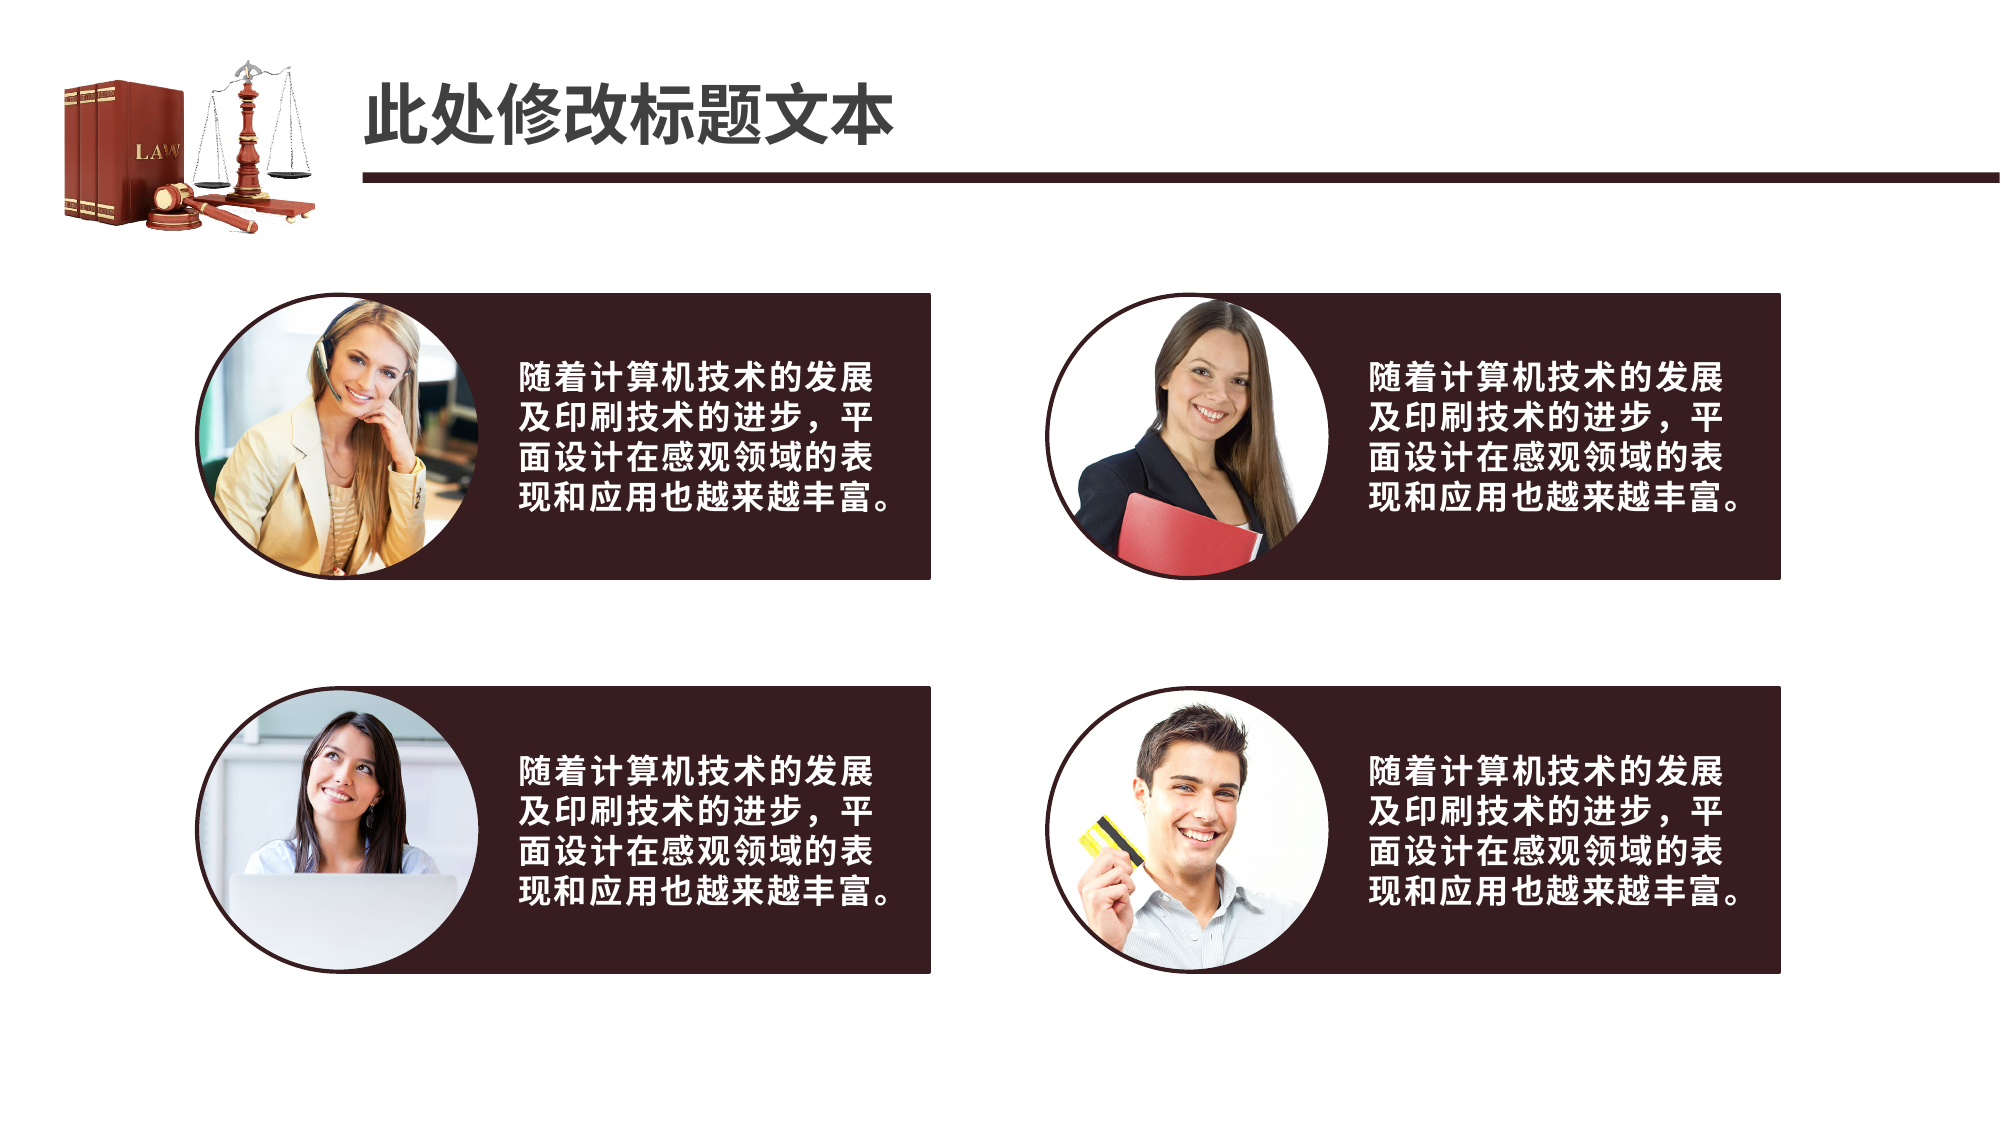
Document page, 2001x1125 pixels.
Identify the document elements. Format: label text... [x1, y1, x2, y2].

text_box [1047, 688, 1780, 972]
text_box [362, 171, 2000, 184]
picture [43, 36, 332, 253]
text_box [196, 294, 929, 579]
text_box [1047, 294, 1780, 579]
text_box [196, 688, 929, 972]
text_box 此处修改标题文本 [347, 65, 1363, 161]
